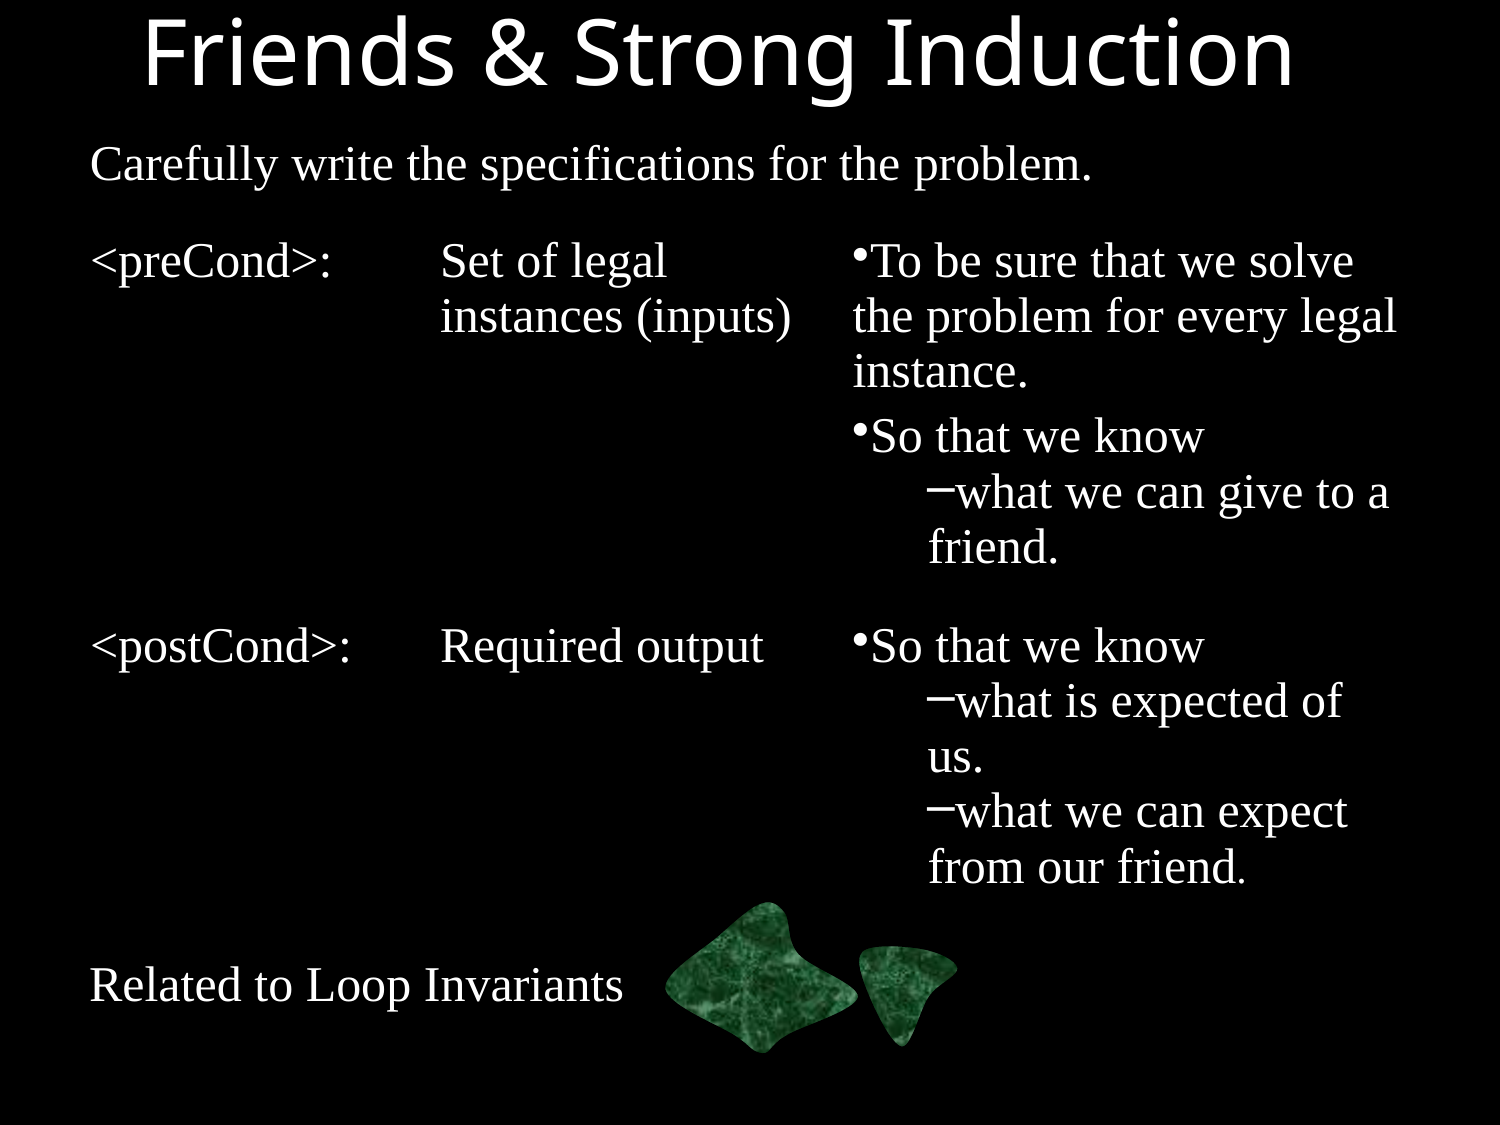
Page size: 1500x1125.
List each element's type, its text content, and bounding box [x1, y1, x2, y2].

table_cell So that we know what is expected of us. what we can expect from our friend. [837, 610, 1425, 925]
text_box Carefully write the specifications for the problem. [74, 123, 1288, 198]
title Friends & Strong Induction [125, 0, 1400, 150]
picture [950, 961, 957, 977]
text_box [74, 912, 950, 1063]
table_header <preCond>: [75, 225, 425, 610]
table_cell <postCond>: [75, 610, 425, 912]
table_cell Required output [425, 610, 837, 912]
picture [748, 903, 783, 912]
table_header Set of legal instances (inputs) [425, 225, 837, 610]
table_header To be sure that we solve the problem for every legal instance. So that we know what we can give to a friend. [837, 225, 1425, 610]
